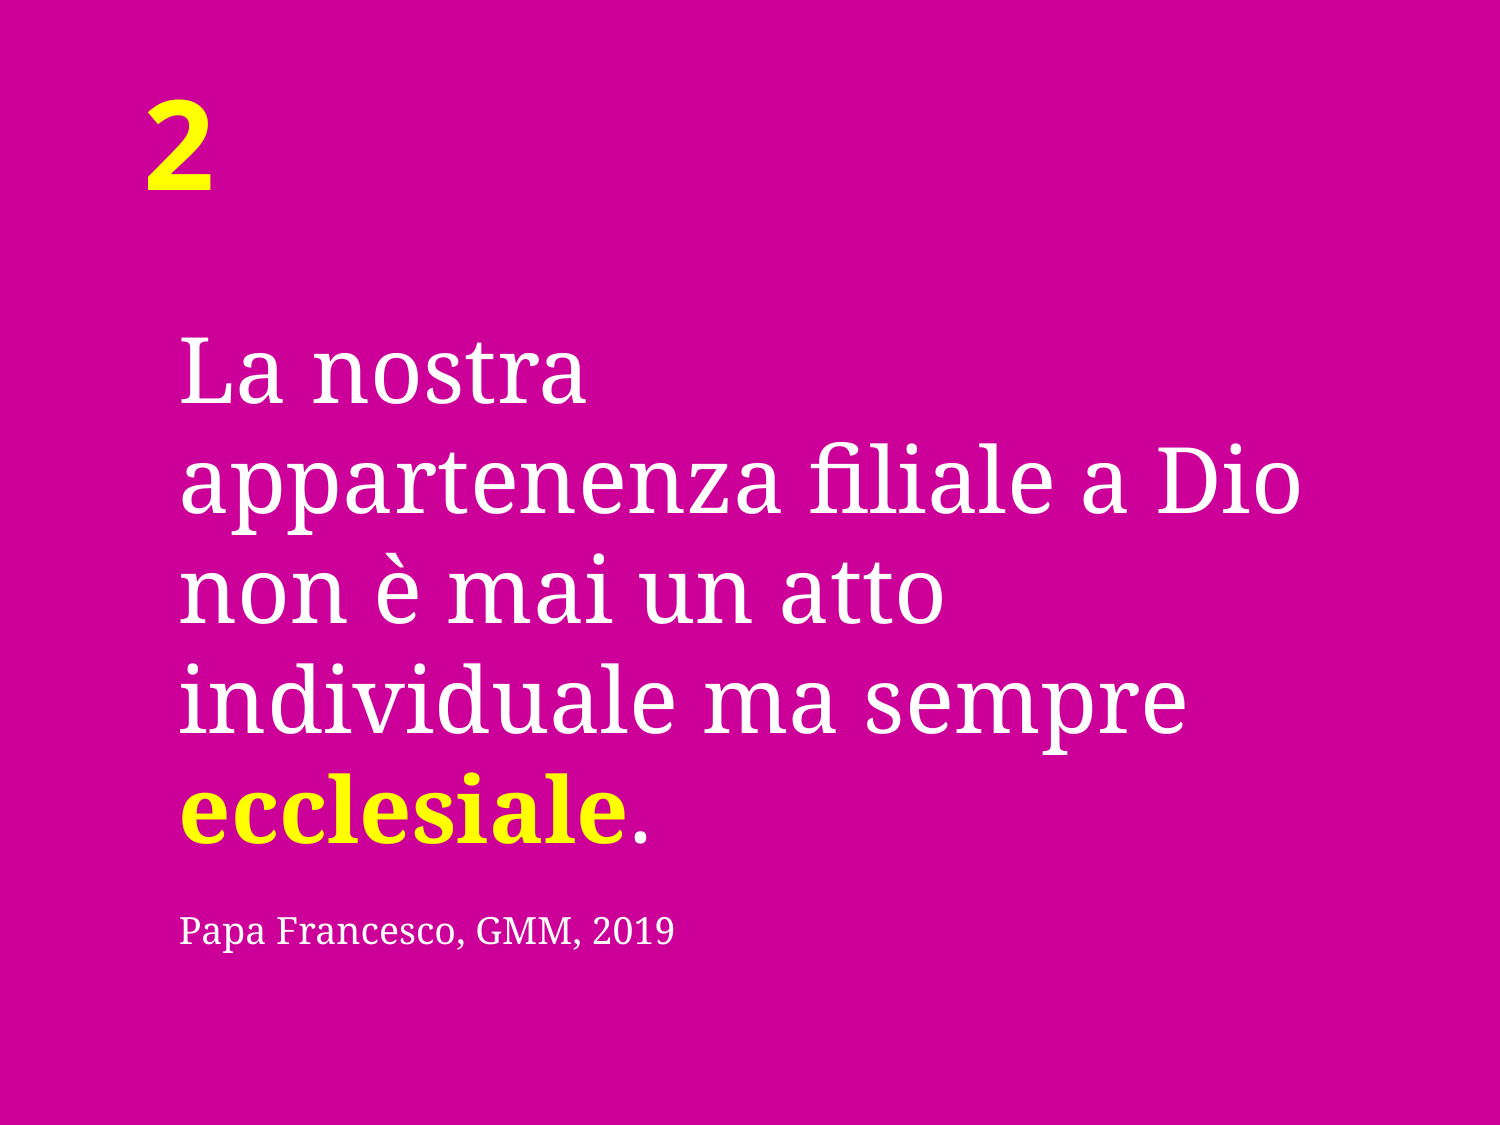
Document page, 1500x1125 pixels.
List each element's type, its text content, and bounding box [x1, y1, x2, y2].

text_box La nostra appartenenza filiale a Dio non è mai un atto individuale ma sempre ecclesiale. Papa Francesco, GMM, 2019 [164, 304, 1372, 1005]
text_box 2 [128, 58, 293, 224]
